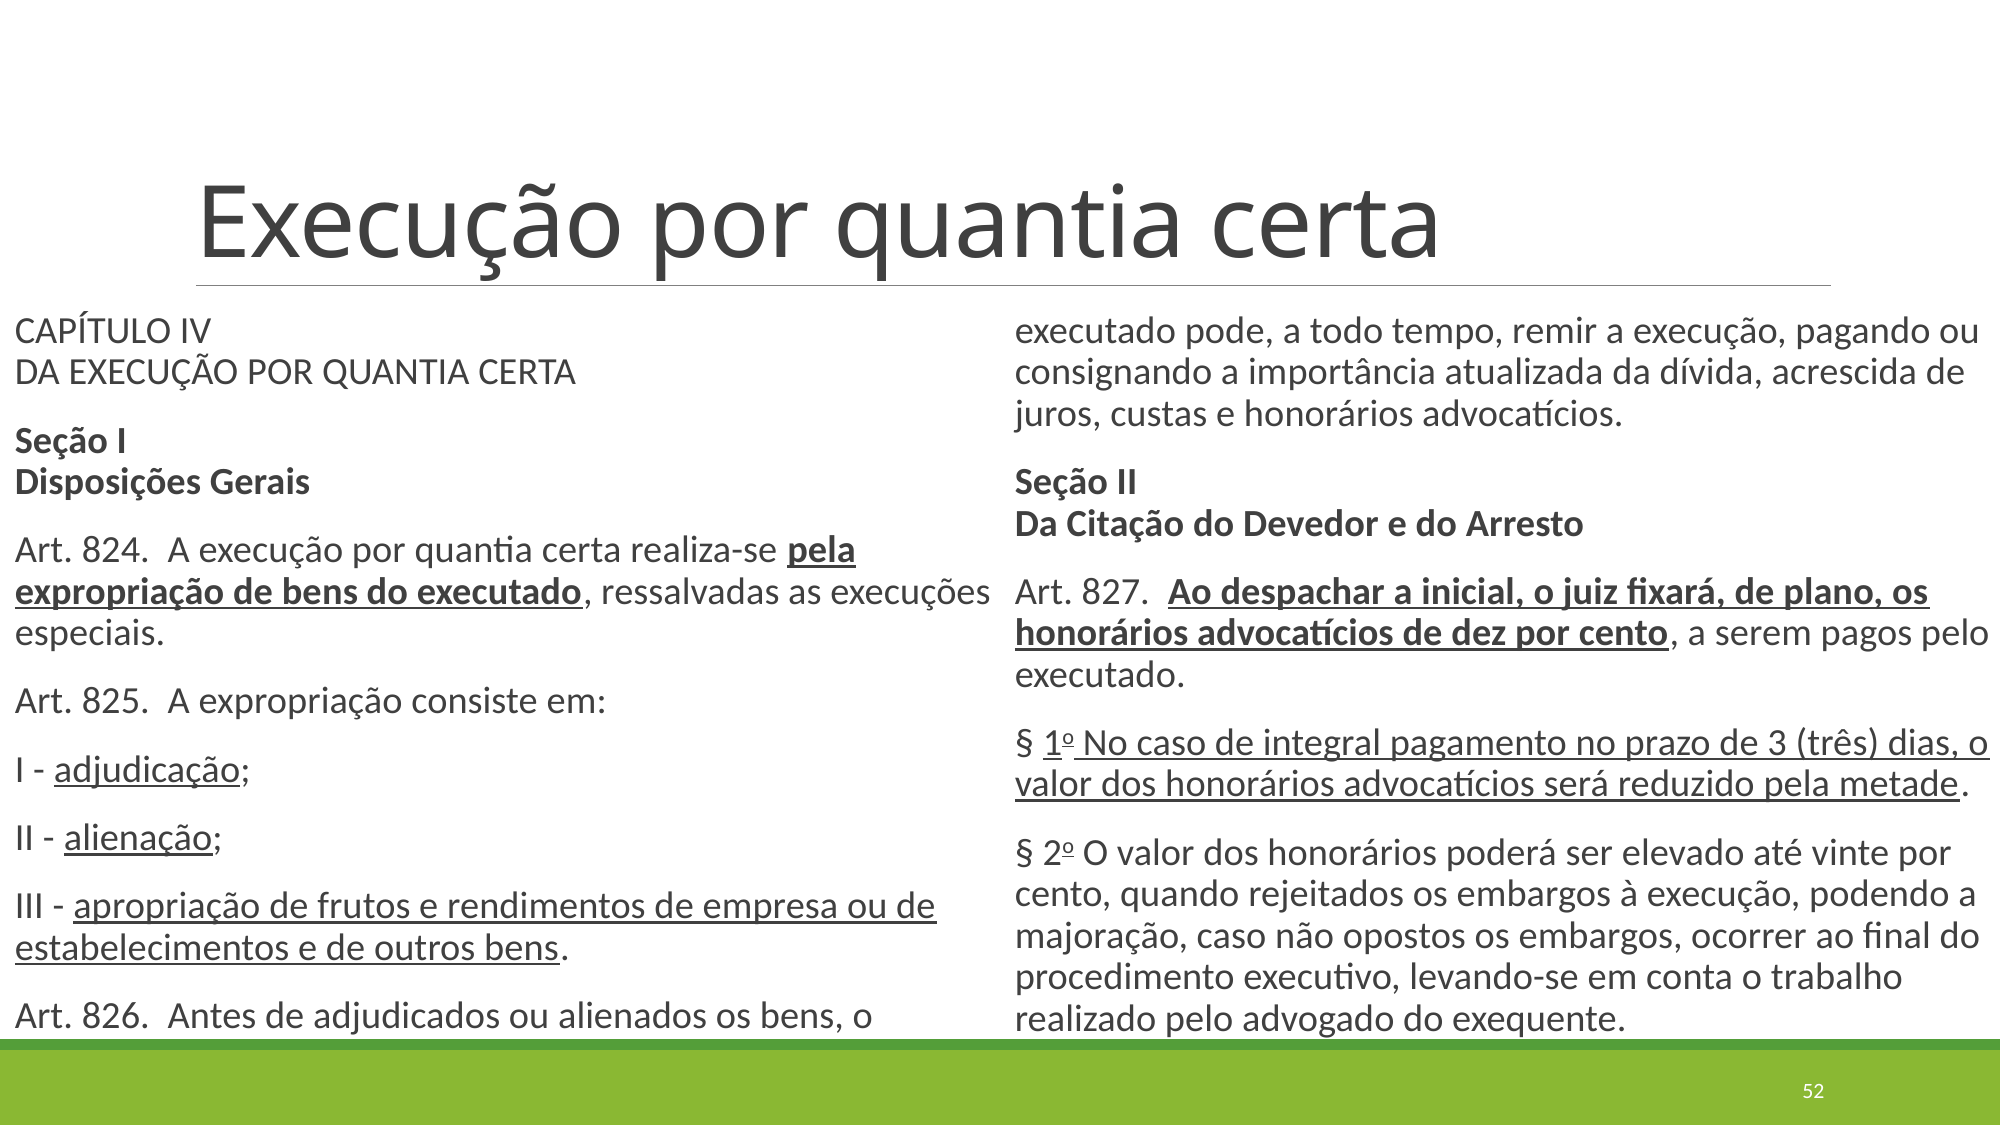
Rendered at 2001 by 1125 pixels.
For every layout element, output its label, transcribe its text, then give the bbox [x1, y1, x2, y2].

title Execução por quantia certa [180, 47, 1830, 285]
slide_number 52 [1624, 1059, 1840, 1120]
list CAPÍTULO IV DA EXECUÇÃO POR QUANTIA CERTA Seção I Disposições Gerais Art. 824. A execução por quantia certa realiza-se pela expropriação de bens do executado, ressalvadas as execuções especiais. Art. 825. A expropriação consiste em: I - adjudicação; II - alienação; III - apropriação de frutos e rendimentos de empresa ou de estabelecimentos e de outros bens. Art. 826. Antes de adjudicados ou alienados os bens, o executado pode, a todo tempo, remir a execução, pagando ou consignando a importância atualizada da dívida, acrescida de juros, custas e honorários advocatícios. Seção II Da Citação do Devedor e do Arresto Art. 827. Ao despachar a inicial, o juiz fixará, de plano, os honorários advocatícios de dez por cento, a serem pagos pelo executado. § 1o No caso de integral pagamento no prazo de 3 (três) dias, o valor dos honorários advocatícios será reduzido pela metade. § 2o O valor dos honorários poderá ser elevado até vinte por cento, quando rejeitados os embargos à execução, podendo a majoração, caso não opostos os embargos, ocorrer ao final do procedimento executivo, levando-se em conta o trabalho realizado pelo advogado do exequente. [0, 302, 2000, 1079]
